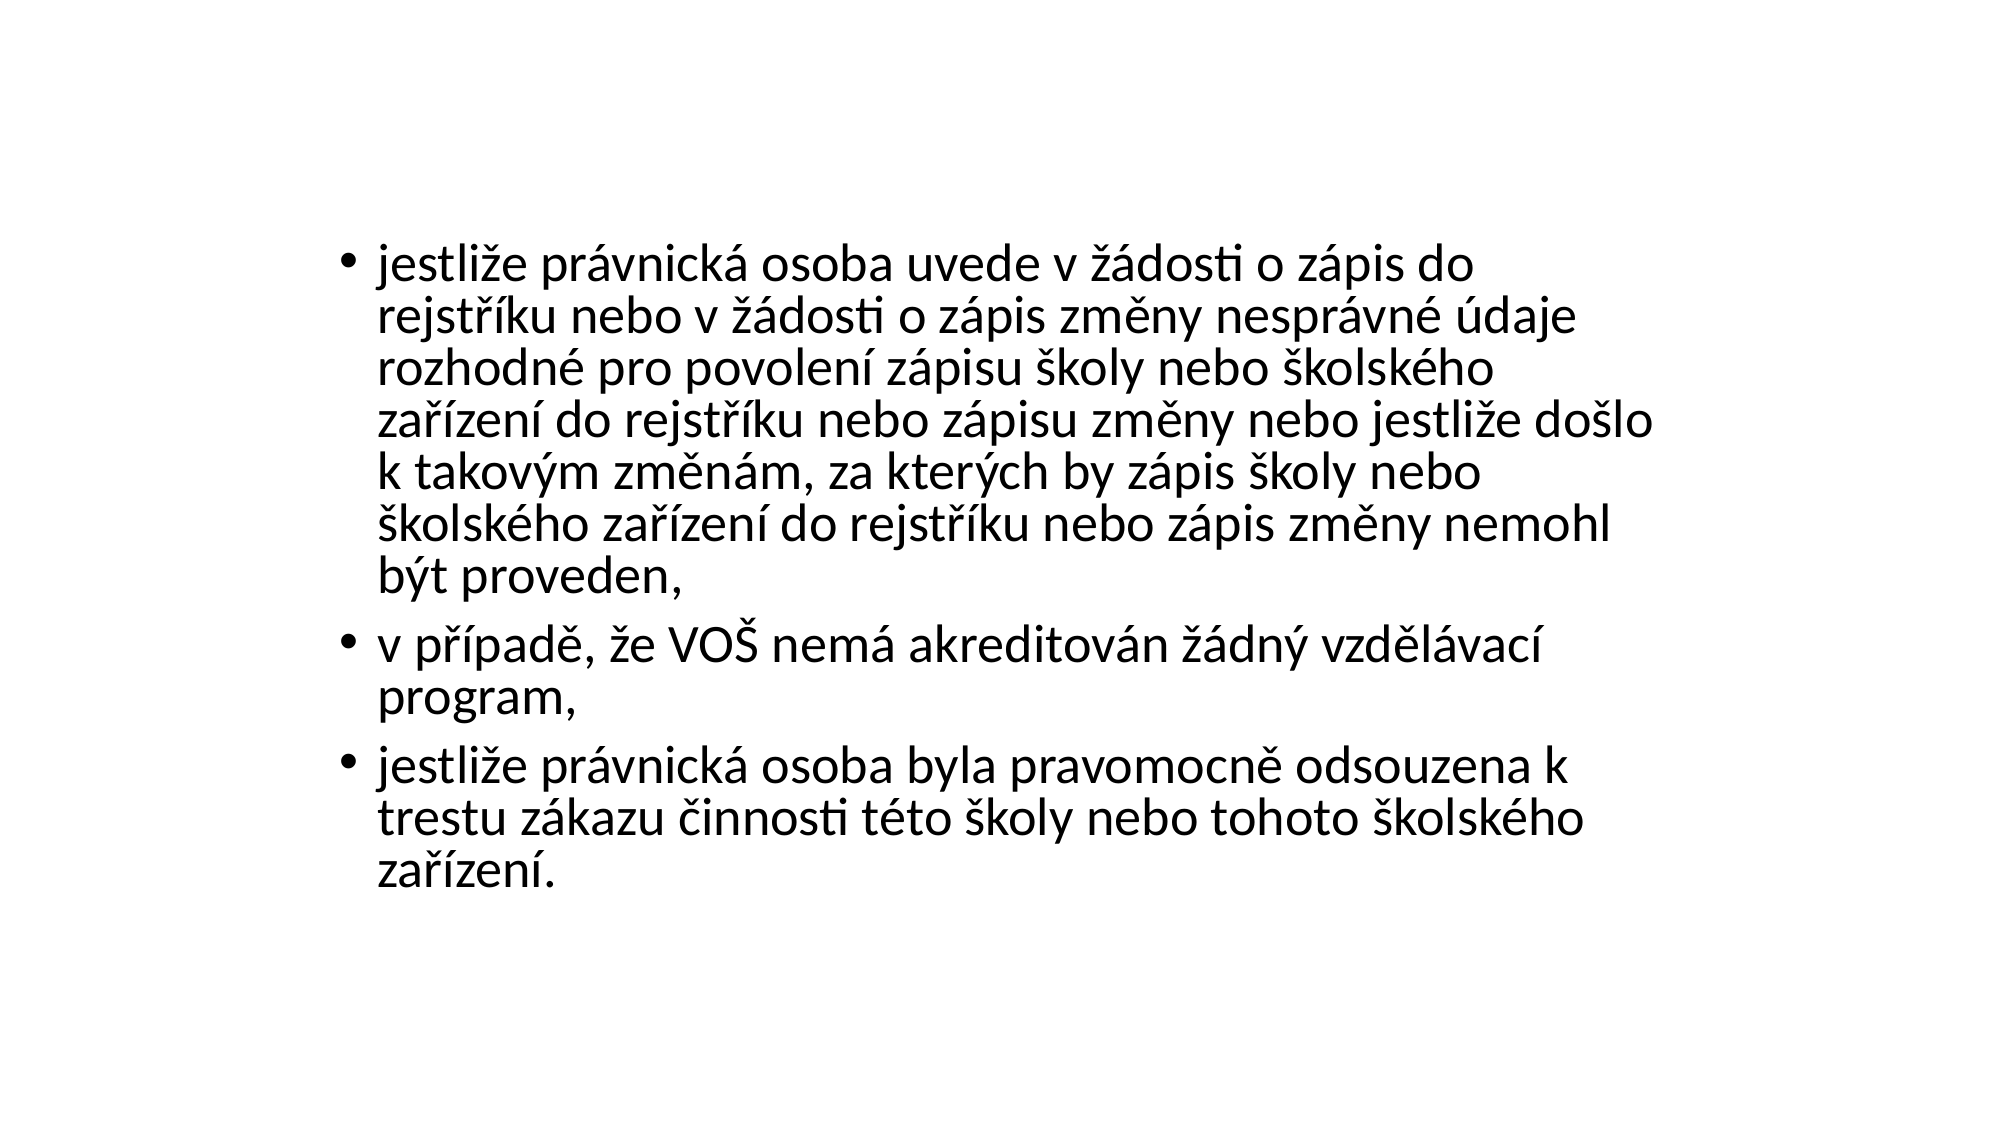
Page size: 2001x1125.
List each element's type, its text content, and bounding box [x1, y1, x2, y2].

list jestliže právnická osoba uvede v žádosti o zápis do rejstříku nebo v žádosti o zápis změny nesprávné údaje rozhodné pro povolení zápisu školy nebo školského zařízení do rejstříku nebo zápisu změny nebo jestliže došlo k takovým změnám, za kterých by zápis školy nebo školského zařízení do rejstříku nebo zápis změny nemohl být proveden, v případě, že VOŠ nemá akreditován žádný vzdělávací program, jestliže právnická osoba byla pravomocně odsouzena k trestu zákazu činnosti této školy nebo tohoto školského zařízení. [324, 232, 1675, 975]
